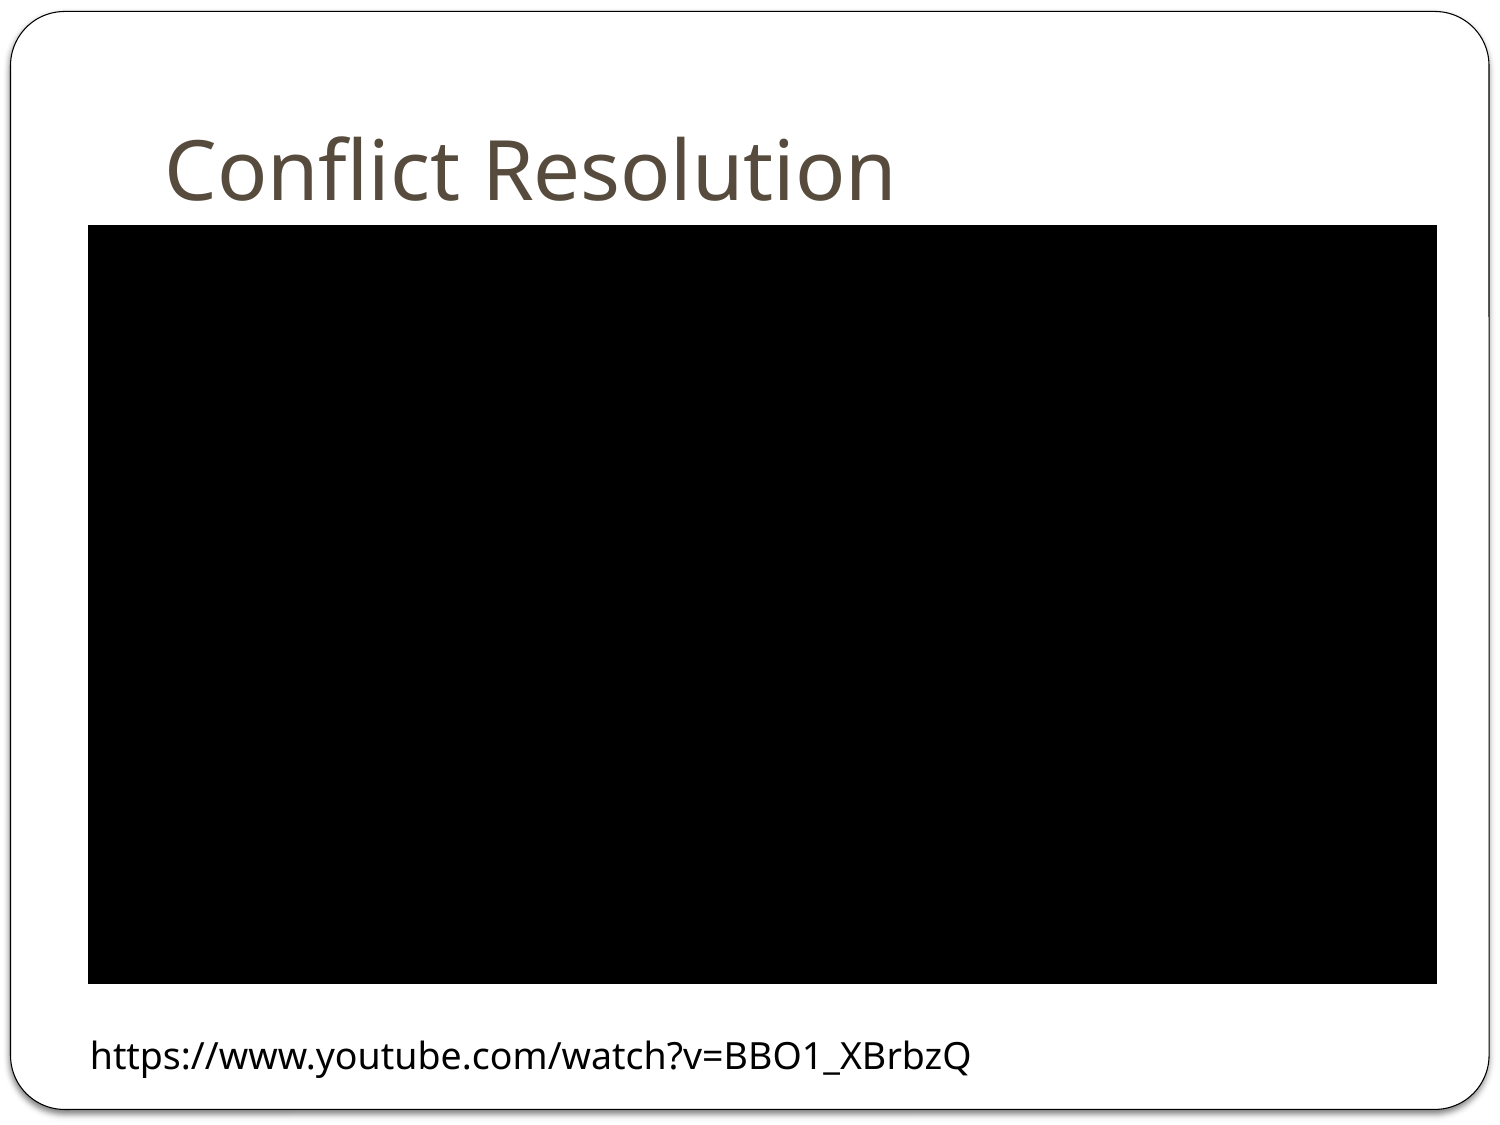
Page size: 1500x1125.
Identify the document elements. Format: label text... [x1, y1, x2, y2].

title Conflict Resolution [150, 45, 1425, 223]
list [87, 224, 1438, 985]
text_box https://www.youtube.com/watch?v=BBO1_XBrbzQ [74, 1024, 1113, 1085]
